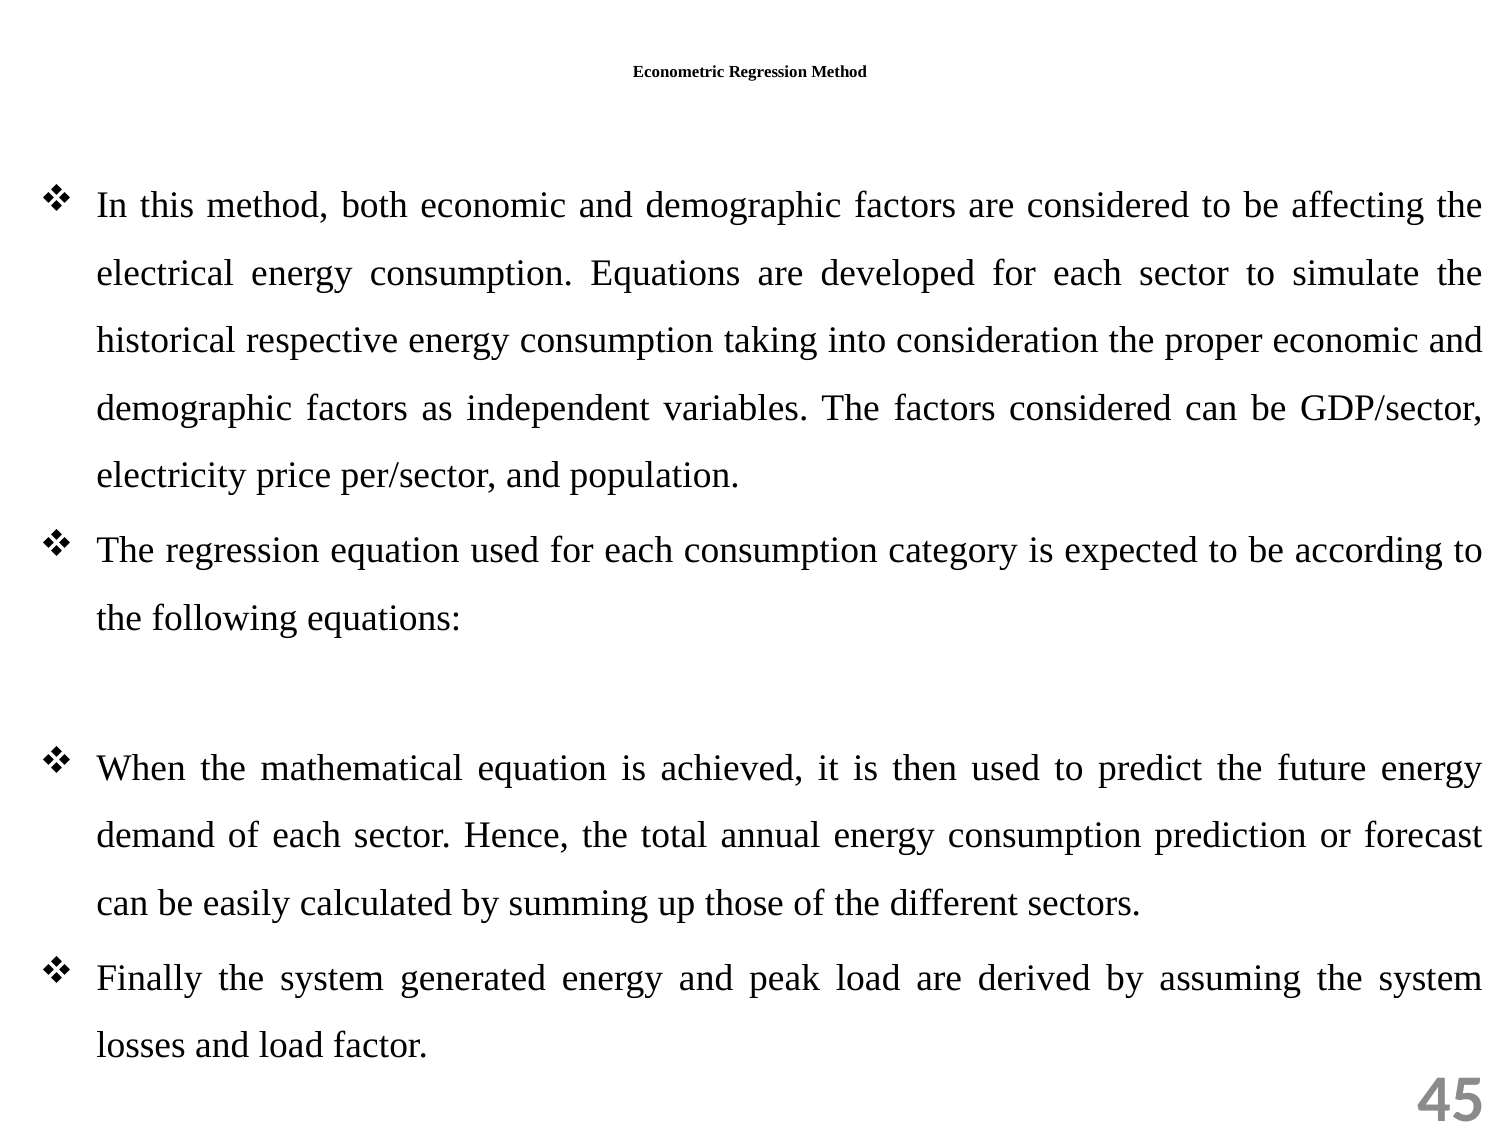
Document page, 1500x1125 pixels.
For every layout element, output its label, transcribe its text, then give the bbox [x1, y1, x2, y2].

slide_number 45 [1149, 1065, 1500, 1125]
title Econometric Regression Method [75, 24, 1425, 118]
